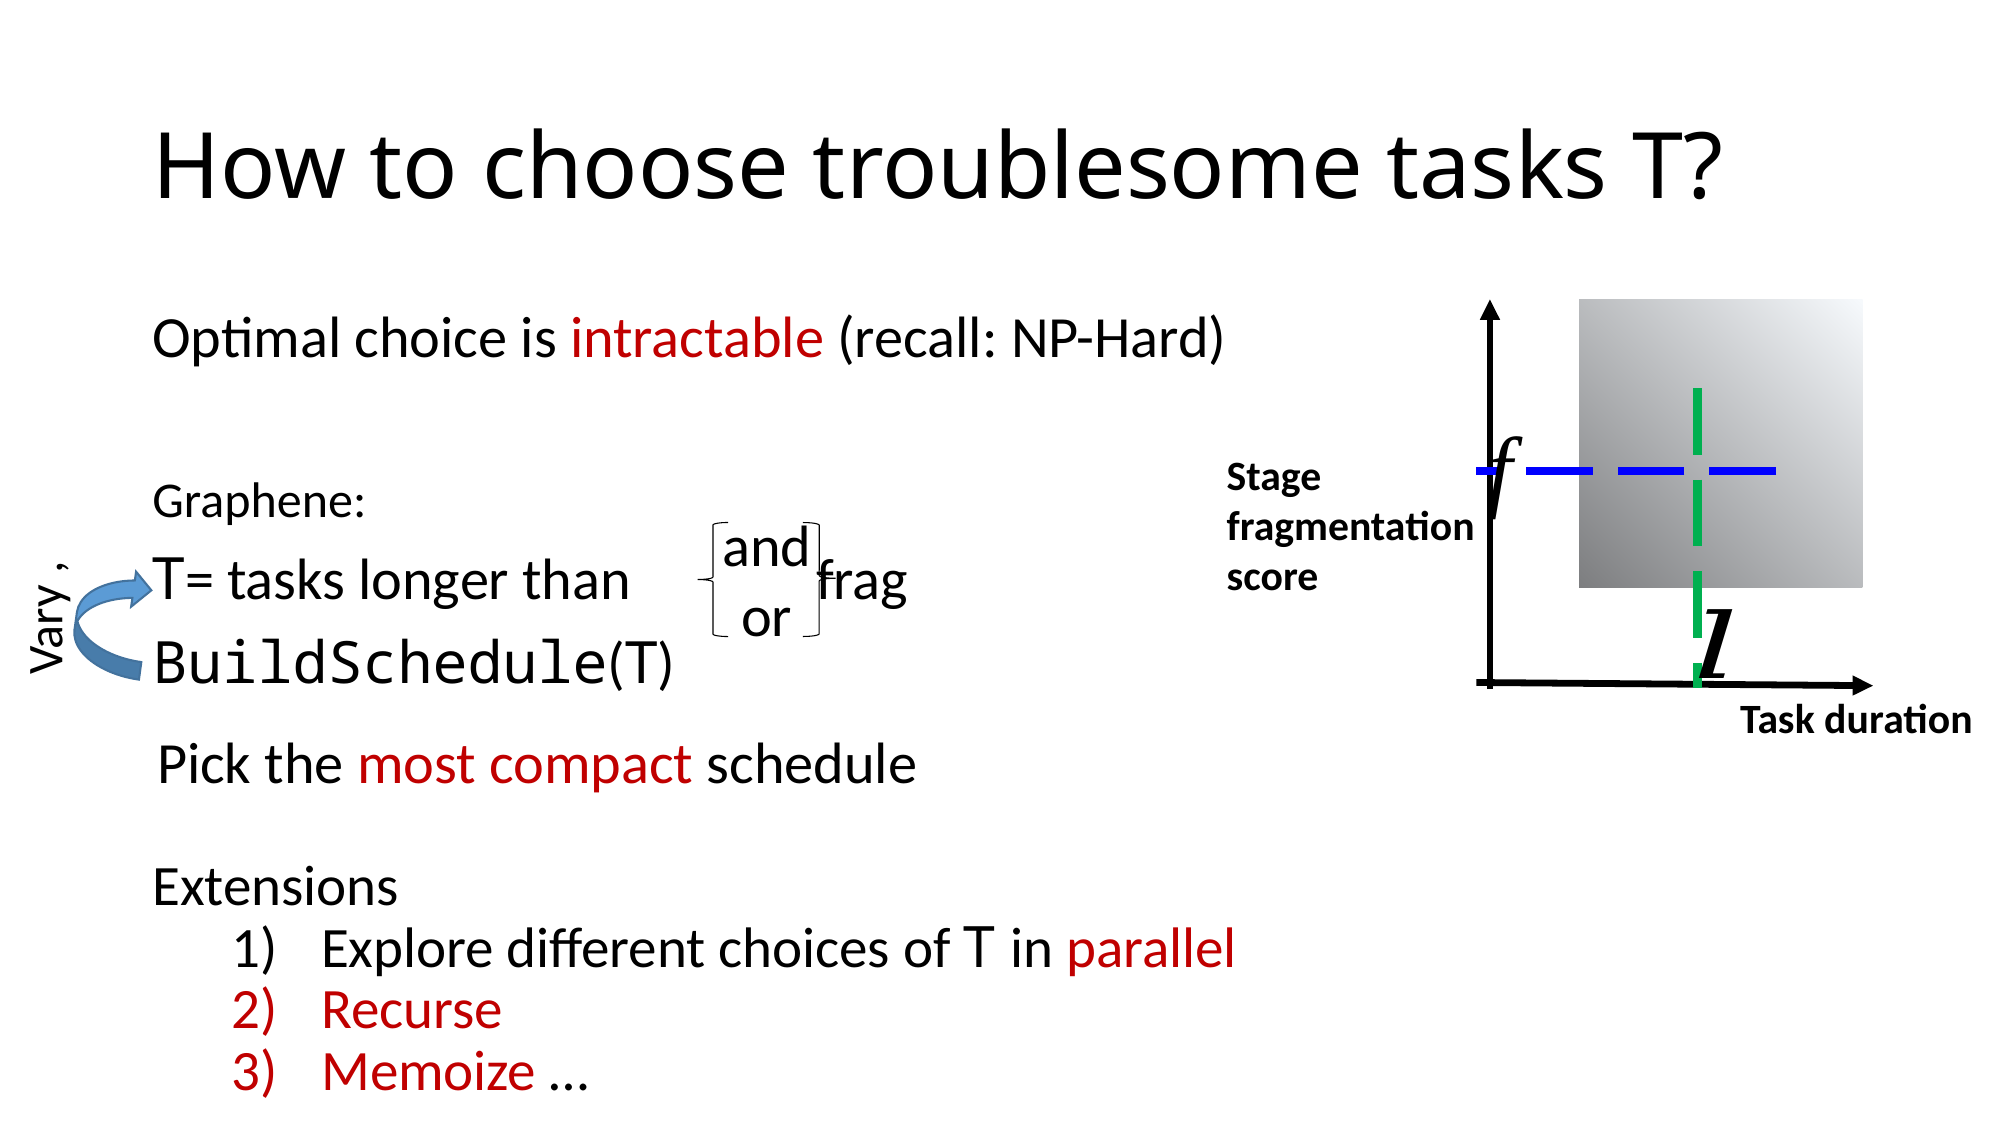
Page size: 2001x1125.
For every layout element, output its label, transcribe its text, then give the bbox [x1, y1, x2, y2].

text_box [73, 569, 153, 681]
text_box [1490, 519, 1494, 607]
title How to choose troublesome tasks T? [137, 59, 1863, 278]
text_box Pick the most compact schedule [142, 717, 932, 803]
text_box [1698, 682, 1873, 686]
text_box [1490, 682, 1697, 686]
text_box Extensions Explore different choices of T in parallel Recurse Memoize … [137, 848, 1258, 1118]
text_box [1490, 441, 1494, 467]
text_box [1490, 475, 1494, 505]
text_box Stage fragmentation score [1211, 441, 1489, 607]
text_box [697, 500, 836, 658]
text_box Task duration [1725, 684, 1988, 749]
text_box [1476, 682, 1489, 686]
text_box [1578, 298, 1864, 588]
